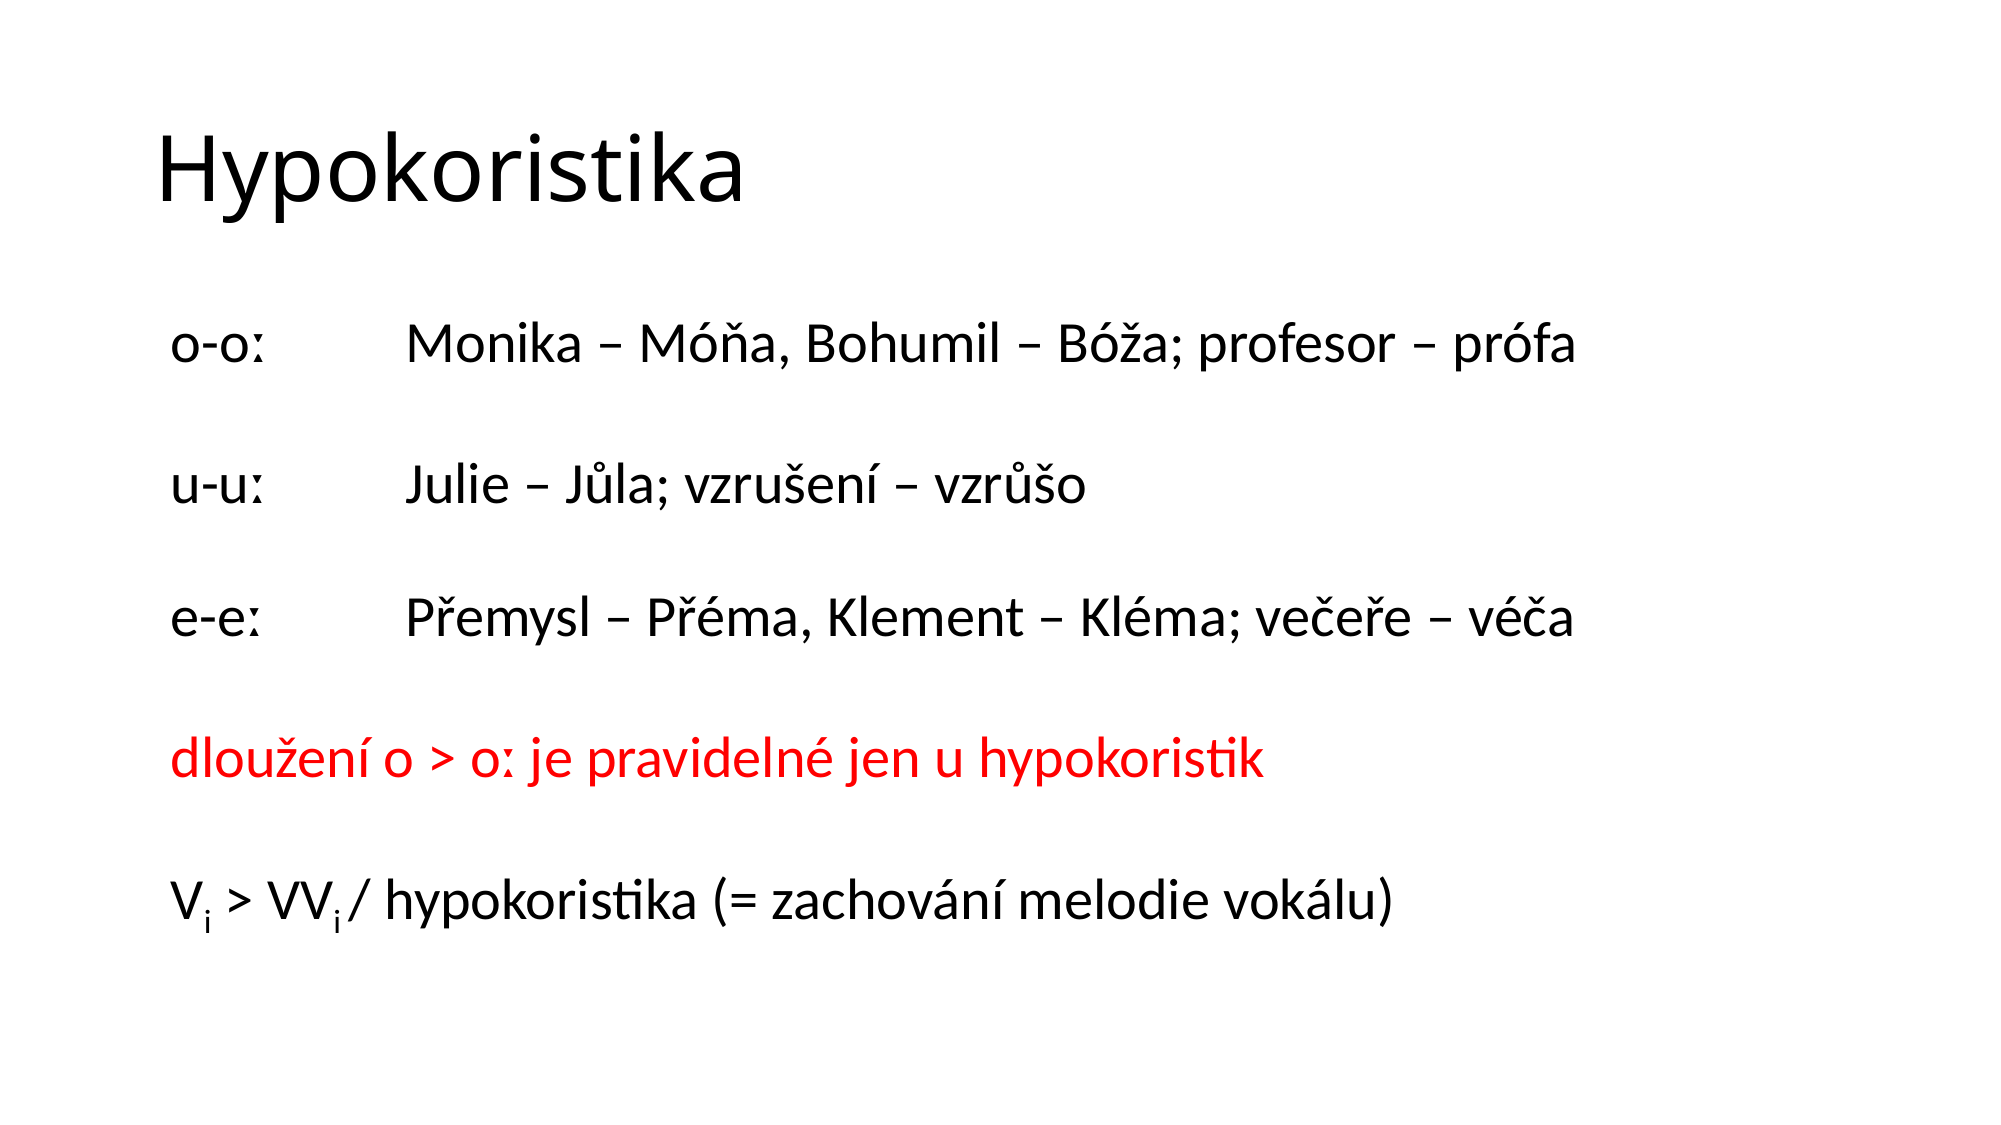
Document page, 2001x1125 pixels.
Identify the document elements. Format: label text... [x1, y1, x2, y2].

list [137, 299, 1863, 1014]
table_header o-oː [168, 311, 403, 451]
table_cell Julie – Jůla; vzrušení – vzrůšo [403, 451, 1862, 584]
table_cell e-eː [168, 584, 403, 725]
table_header Monika – Móňa, Bohumil – Bóža; profesor – prófa [403, 311, 1862, 451]
table_cell Přemysl – Přéma, Klement – Kléma; večeře – véča [403, 584, 1862, 725]
table_cell u-uː [168, 451, 403, 584]
table_cell dloužení o > oː je pravidelné jen u hypokoristik [168, 725, 1862, 865]
title Hypokoristika [139, 63, 1865, 281]
table_cell Vi > VVi / hypokoristika (= zachování melodie vokálu) [168, 865, 1862, 1006]
